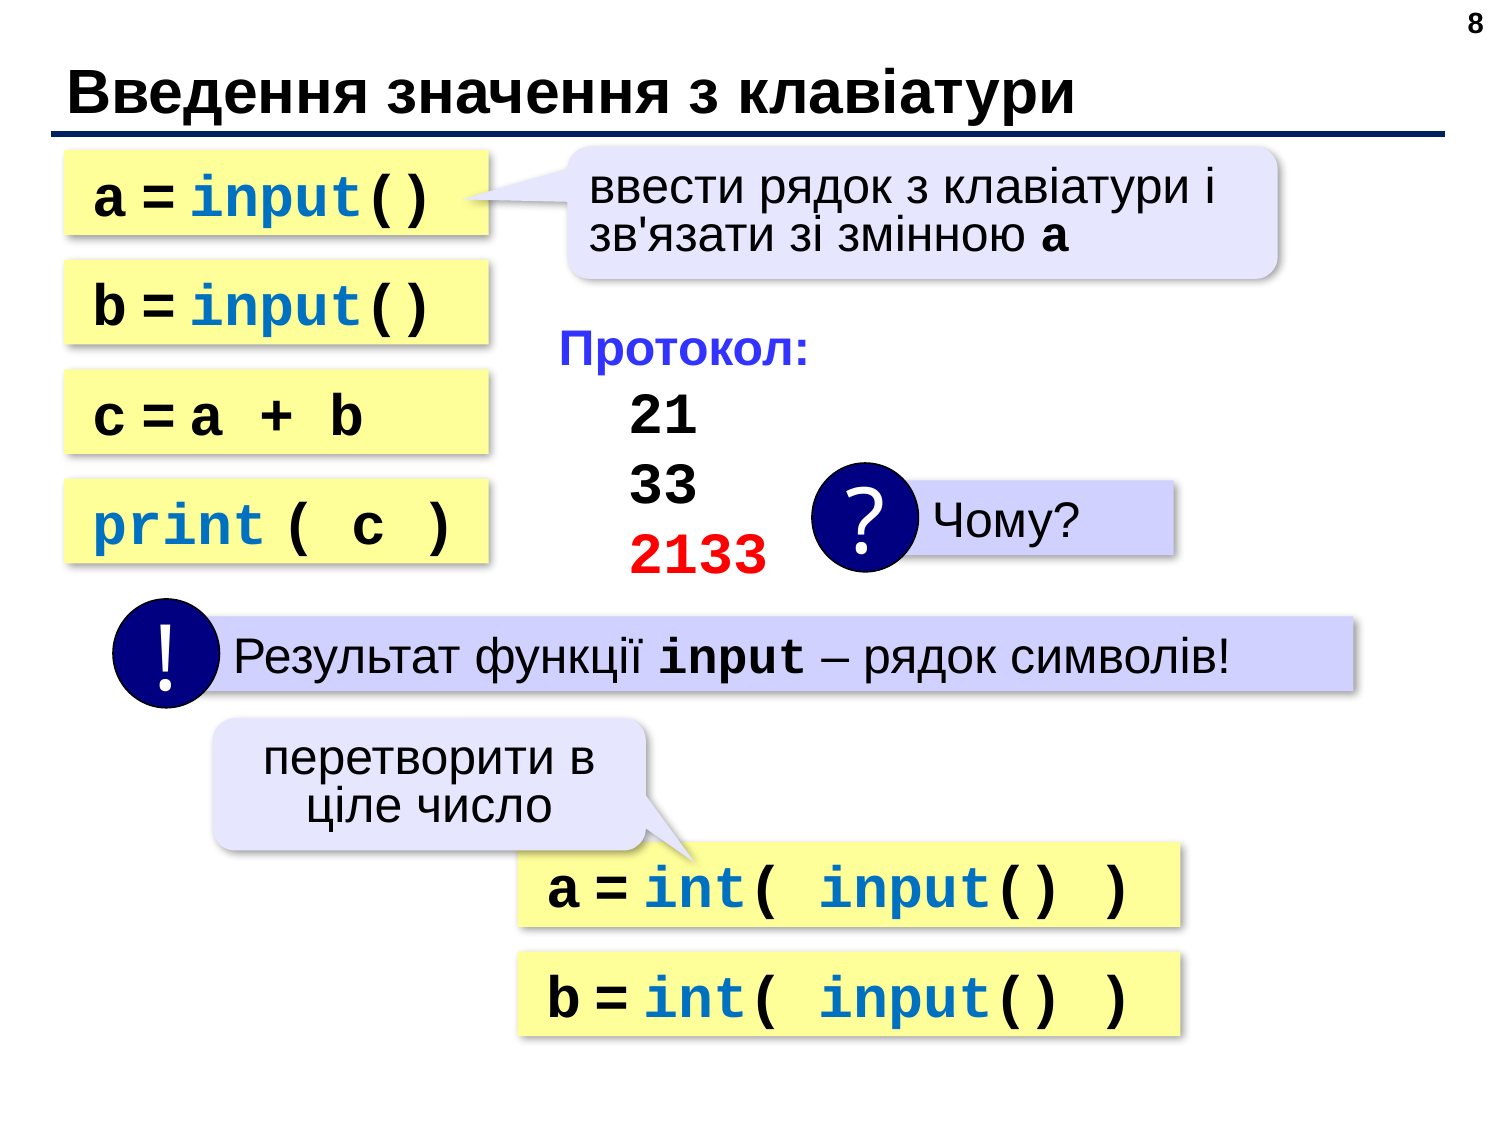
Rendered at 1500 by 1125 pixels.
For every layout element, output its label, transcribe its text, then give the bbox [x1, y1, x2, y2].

text_box a = input() [64, 150, 489, 235]
slide_number 8 [1148, 0, 1500, 75]
text_box print ( c ) [64, 478, 489, 564]
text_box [112, 598, 1354, 708]
text_box a = int( input() ) [517, 842, 1181, 927]
text_box ввести рядок з клавіатури і зв'язати зі змінною a [461, 146, 1278, 279]
text_box Протокол: 21 33 2133 [543, 308, 982, 593]
title Введення значення з клавіатури [51, 49, 1425, 127]
text_box b = input() [64, 259, 489, 345]
text_box с = a + b [64, 369, 489, 454]
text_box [811, 462, 1174, 573]
text_box b = int( input() ) [517, 951, 1181, 1037]
text_box перетворити в ціле число [212, 718, 695, 863]
